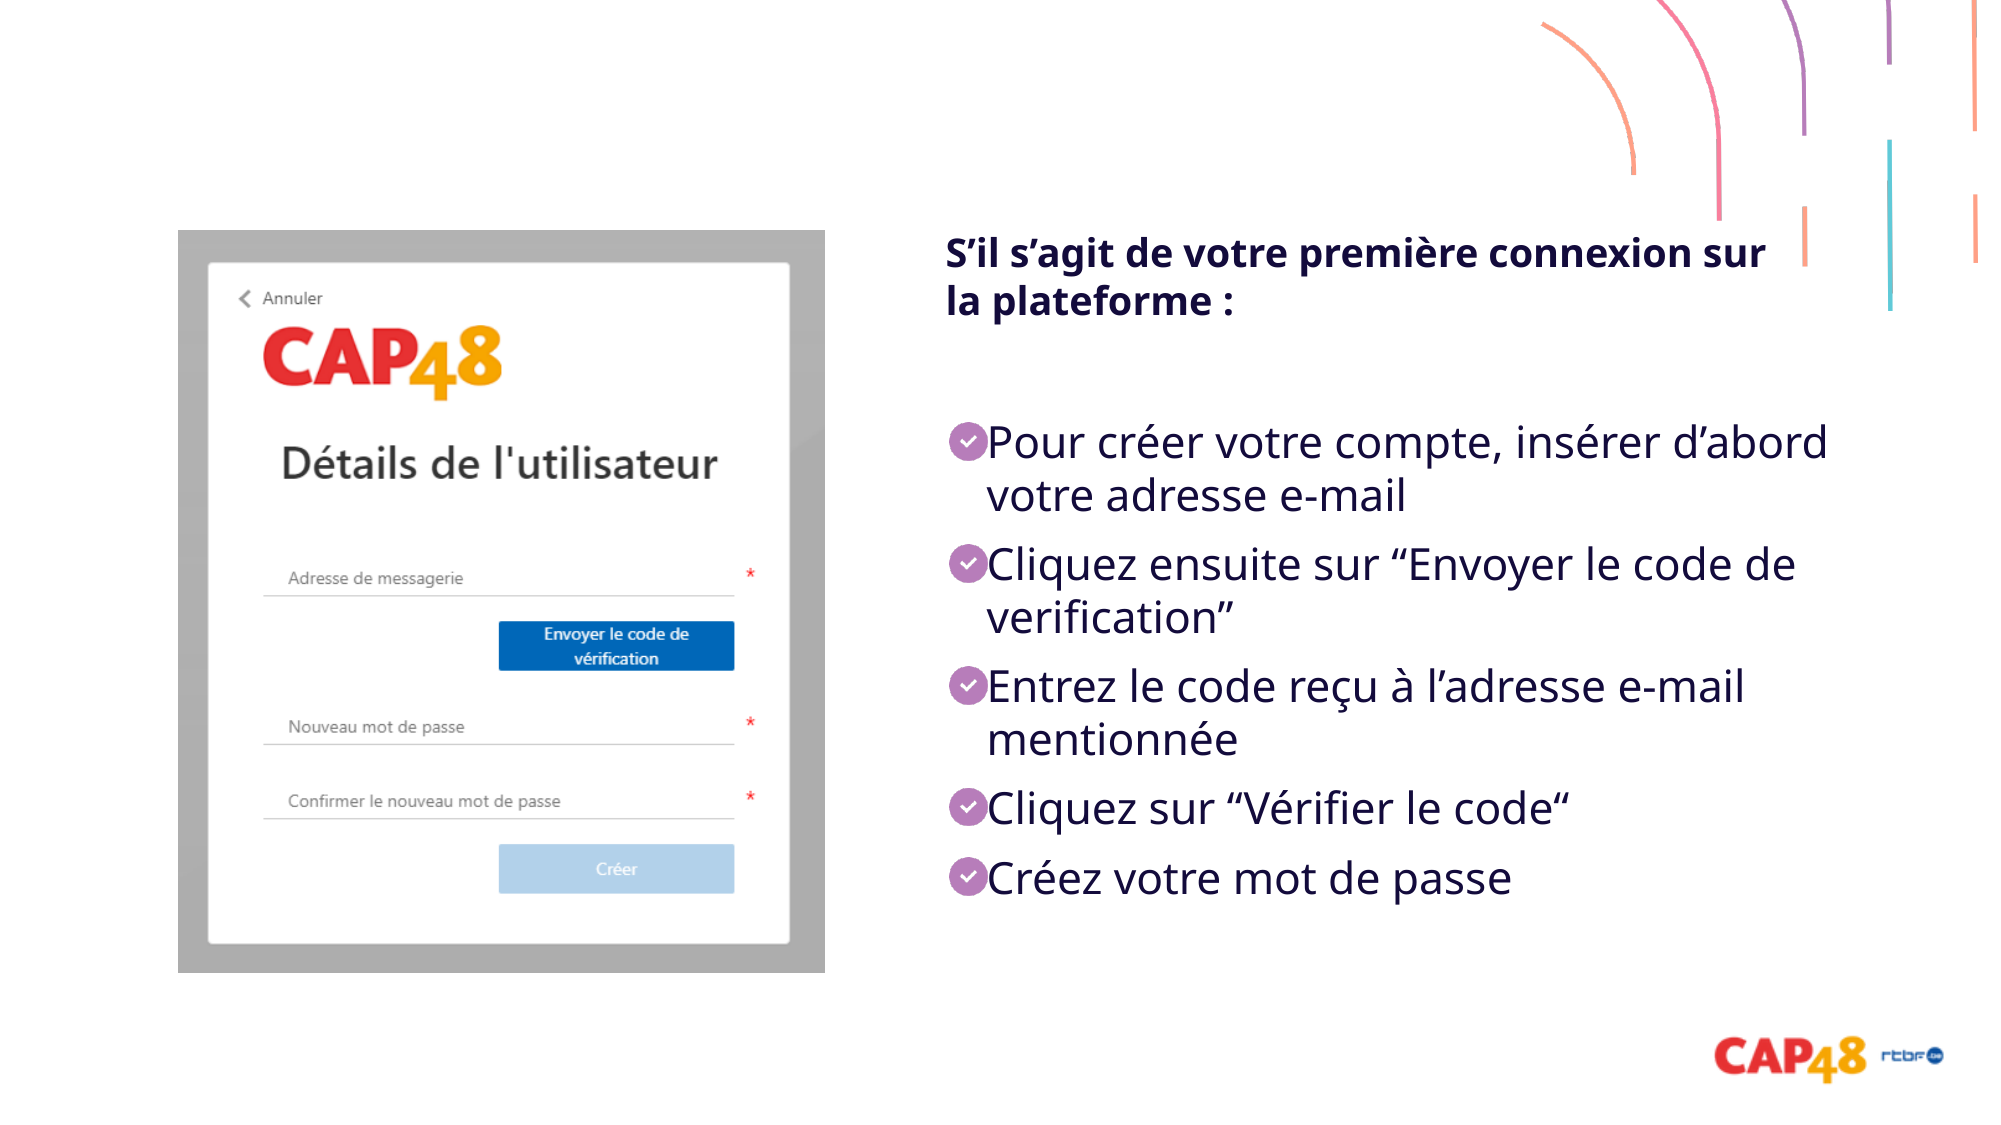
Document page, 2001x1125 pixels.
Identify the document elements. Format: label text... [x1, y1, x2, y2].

list Pour créer votre compte, insérer d’abord votre adresse e-mail Cliquez ensuite sur “Envoyer le code de verification” Entrez le code reçu à l’adresse e-mail mentionnée Cliquez sur “Vérifier le code“ Créez votre mot de passe [947, 414, 1947, 905]
picture [947, 542, 989, 584]
picture [947, 786, 989, 827]
picture [947, 664, 989, 706]
picture [947, 420, 989, 462]
picture [947, 855, 989, 897]
picture [1711, 1022, 1947, 1101]
picture [178, 230, 825, 973]
text_box S’il s’agit de votre première connexion sur la plateforme​ : [930, 220, 1857, 331]
